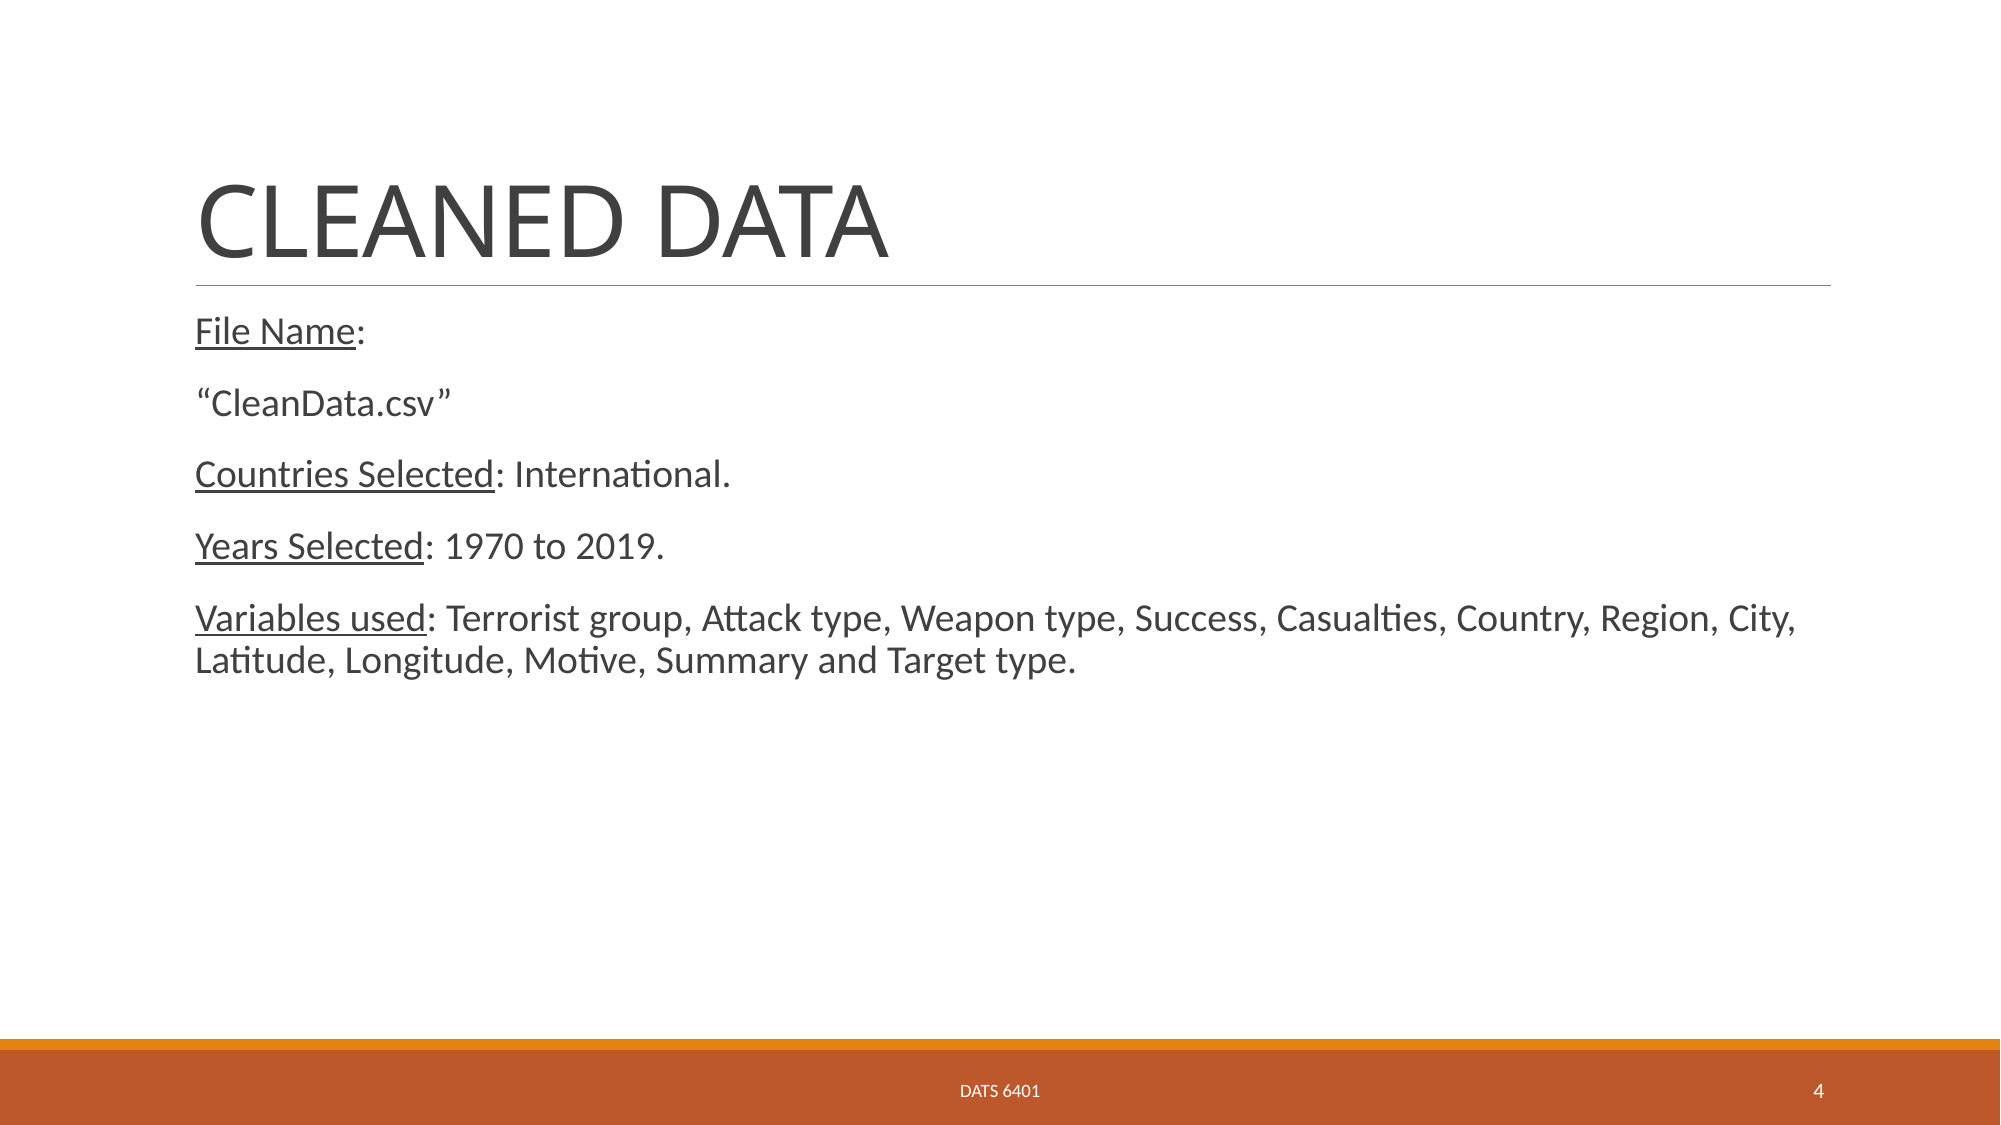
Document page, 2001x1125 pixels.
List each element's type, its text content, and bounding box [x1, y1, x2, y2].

footer DATS 6401 [604, 1059, 1396, 1120]
slide_number 4 [1624, 1059, 1840, 1120]
title CLEANED DATA [180, 47, 1830, 285]
list File Name: “CleanData.csv” Countries Selected: International. Years Selected: 1970 to 2019. Variables used: Terrorist group, Attack type, Weapon type, Success, Casualties, Country, Region, City, Latitude, Longitude, Motive, Summary and Target type. [180, 302, 1830, 963]
